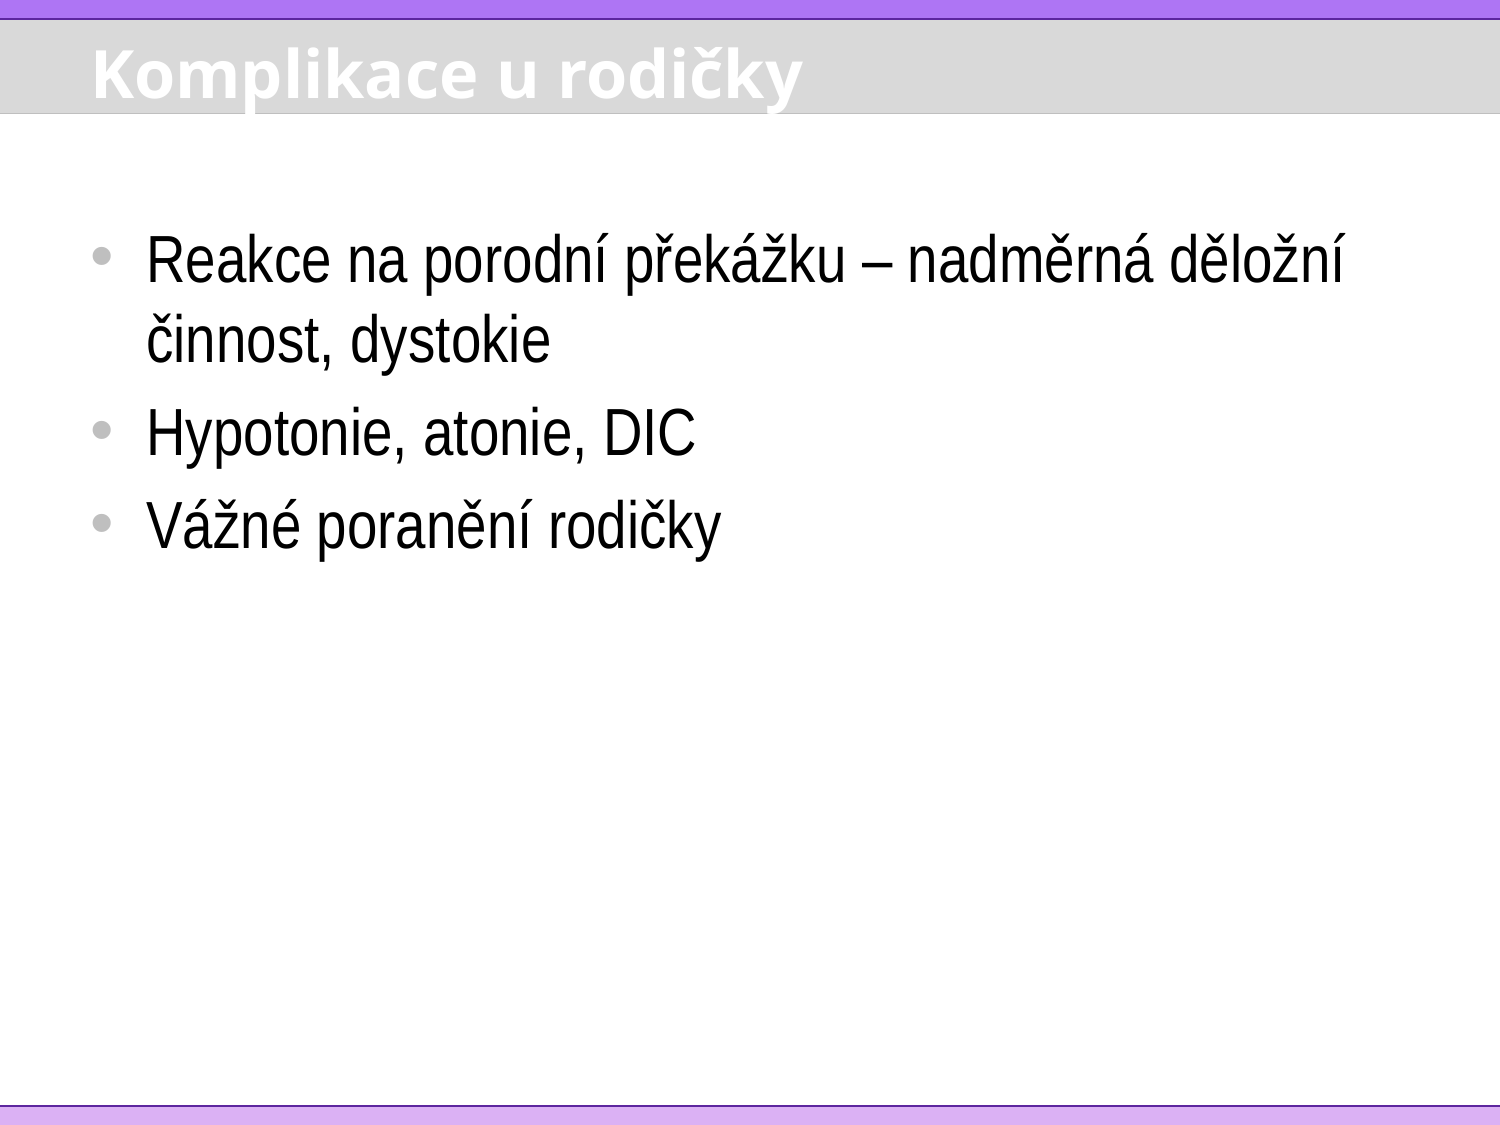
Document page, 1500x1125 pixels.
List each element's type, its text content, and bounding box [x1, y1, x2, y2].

list Reakce na porodní překážku – nadměrná děložní činnost, dystokie Hypotonie, atonie, DIC Vážné poranění rodičky [75, 208, 1425, 1035]
title Komplikace u rodičky [75, 30, 1425, 114]
